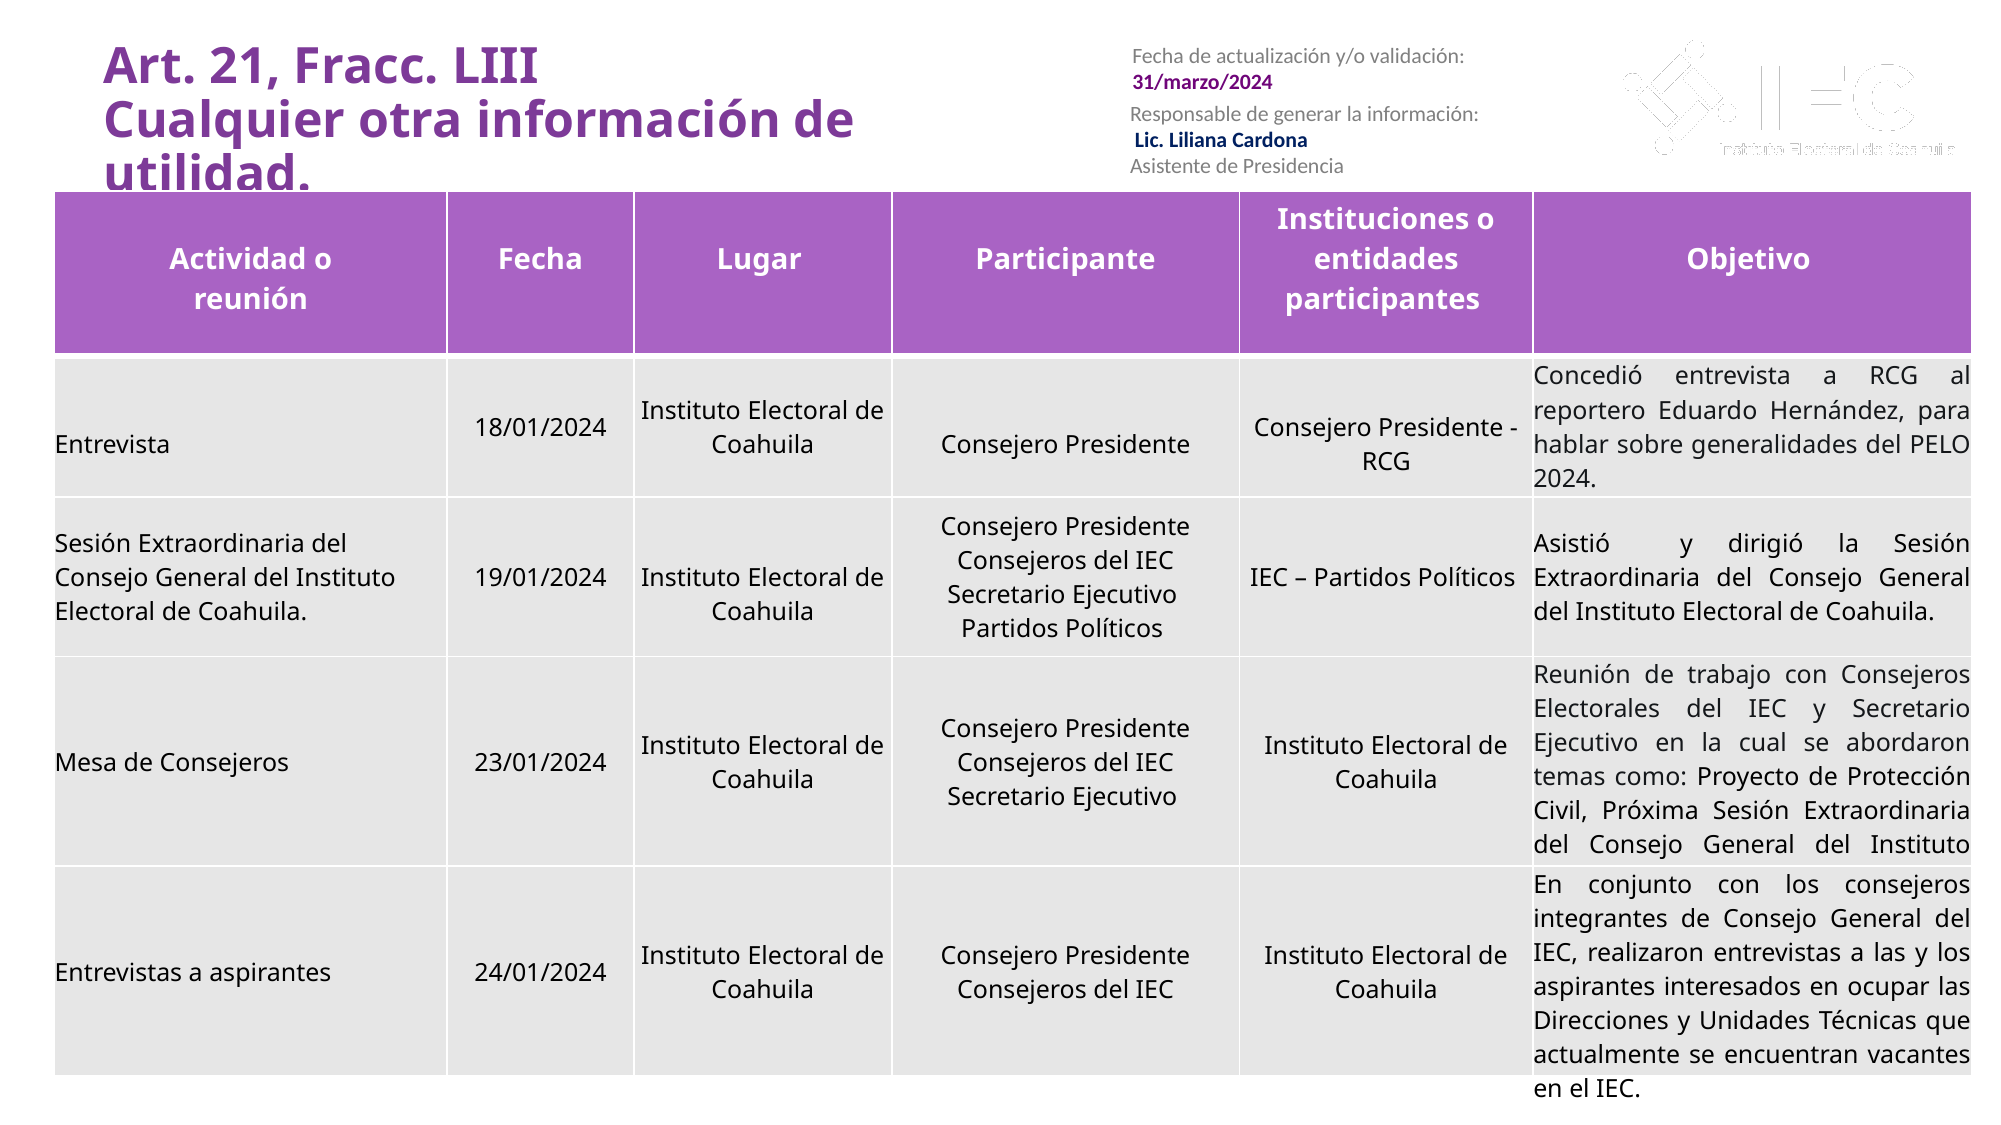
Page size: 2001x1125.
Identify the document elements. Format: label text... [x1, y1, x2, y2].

table_cell 24/01/2024 [448, 867, 633, 1075]
table_cell Mesa de Consejeros [55, 657, 446, 865]
table_cell Consejero Presidente -RCG [1240, 359, 1532, 496]
table_cell Consejero Presidente Consejeros del IEC [893, 867, 1239, 1075]
table_cell Entrevistas a aspirantes [55, 867, 446, 1075]
table_cell Sesión Extraordinaria del Consejo General del Instituto Electoral de Coahuila. [55, 498, 446, 656]
table_cell Instituto Electoral de Coahuila [635, 657, 891, 865]
table_header Instituciones o entidades participantes [1240, 192, 1532, 353]
table_cell Consejero Presidente Consejeros del IEC Secretario Ejecutivo [893, 657, 1239, 865]
table_cell Instituto Electoral de Coahuila [635, 498, 891, 656]
table_cell 19/01/2024 [448, 498, 633, 656]
table_header Participante [893, 192, 1239, 353]
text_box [1115, 33, 1512, 187]
table_cell 18/01/2024 [448, 359, 633, 496]
table_header Lugar [635, 192, 891, 353]
table_cell 23/01/2024 [448, 657, 633, 865]
title Art. 21, Fracc. LIII Cualquier otra información de utilidad. [88, 40, 941, 190]
table_cell Instituto Electoral de Coahuila [635, 867, 891, 1075]
picture [1623, 40, 1955, 155]
table_cell Entrevista [55, 359, 446, 496]
table_header Objetivo [1534, 192, 1971, 353]
table_cell Concedió entrevista a RCG al reportero Eduardo Hernández, para hablar sobre generalidades del PELO 2024. [1534, 359, 1971, 496]
table_cell IEC – Partidos Políticos [1240, 498, 1532, 656]
table_cell Consejero Presidente Consejeros del IEC Secretario Ejecutivo Partidos Políticos [893, 498, 1239, 656]
table_cell Reunión de trabajo con Consejeros Electorales del IEC y Secretario Ejecutivo en la cual se abordaron temas como: Proyecto de Protección Civil, Próxima Sesión Extraordinaria del Consejo General del Instituto Electoral de Coahuila. [1534, 657, 1971, 865]
table_cell En conjunto con los consejeros integrantes de Consejo General del IEC, realizaron entrevistas a las y los aspirantes interesados en ocupar las Direcciones y Unidades Técnicas que actualmente se encuentran vacantes en el IEC. [1534, 867, 1971, 1075]
table_cell Instituto Electoral de Coahuila [635, 359, 891, 496]
table_cell Asistió y dirigió la Sesión Extraordinaria del Consejo General del Instituto Electoral de Coahuila. [1534, 498, 1971, 656]
table_header Actividad o reunión [55, 192, 446, 353]
table_cell Instituto Electoral de Coahuila [1240, 657, 1532, 865]
table_header Fecha [448, 192, 633, 353]
table_cell Instituto Electoral de Coahuila [1240, 867, 1532, 1075]
table_cell Consejero Presidente [893, 359, 1239, 496]
